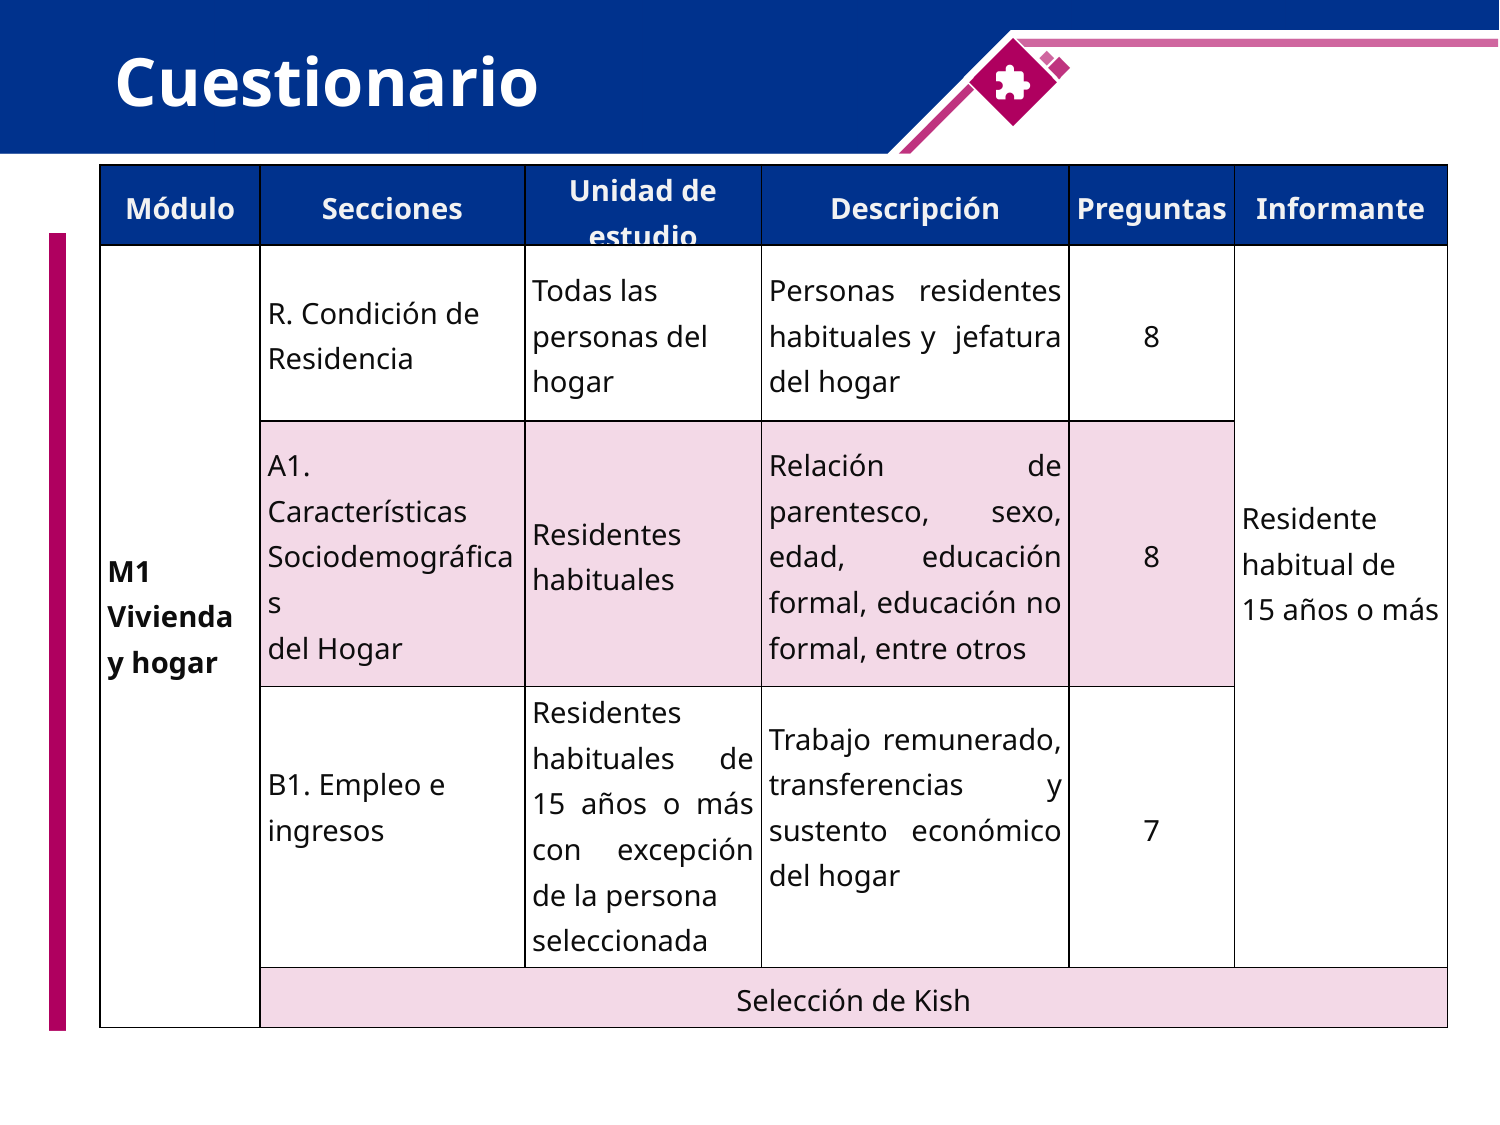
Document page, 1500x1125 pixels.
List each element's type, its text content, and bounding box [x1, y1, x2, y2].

table_cell Selección de Kish [261, 968, 1447, 1027]
table_cell M1 Vivienda y hogar [101, 246, 259, 1027]
table_cell 8 [1070, 422, 1234, 686]
table_header Informante [1235, 166, 1447, 244]
table_cell 8 [1070, 246, 1234, 420]
table_cell Todas las personas del hogar [526, 246, 761, 420]
picture [0, 0, 1500, 155]
table_cell B1. Empleo e ingresos [261, 687, 524, 967]
table_cell Residentes habituales de 15 años o más con excepción de la persona seleccionada por Kish [526, 687, 761, 967]
table_cell Relación de parentesco, sexo, edad, educación formal, educación no formal, entre otros [762, 422, 1068, 686]
table_cell Personas residentes habituales y jefatura del hogar [762, 246, 1068, 420]
table_header Descripción [762, 166, 1068, 244]
table_cell Residentes habituales [526, 422, 761, 686]
table_header Módulo [101, 166, 259, 244]
table_cell A1. Características Sociodemográficas del Hogar [261, 422, 524, 686]
table_cell Residente habitual de 15 años o más [1235, 246, 1447, 967]
table_header Secciones [261, 166, 524, 244]
table_header Unidad de estudio [526, 166, 761, 244]
table_header Preguntas [1070, 166, 1234, 244]
picture [49, 233, 66, 1031]
table_cell R. Condición de Residencia [261, 246, 524, 420]
table_cell Trabajo remunerado, transferencias y sustento económico del hogar [762, 687, 1068, 967]
table_cell 7 [1070, 687, 1234, 967]
